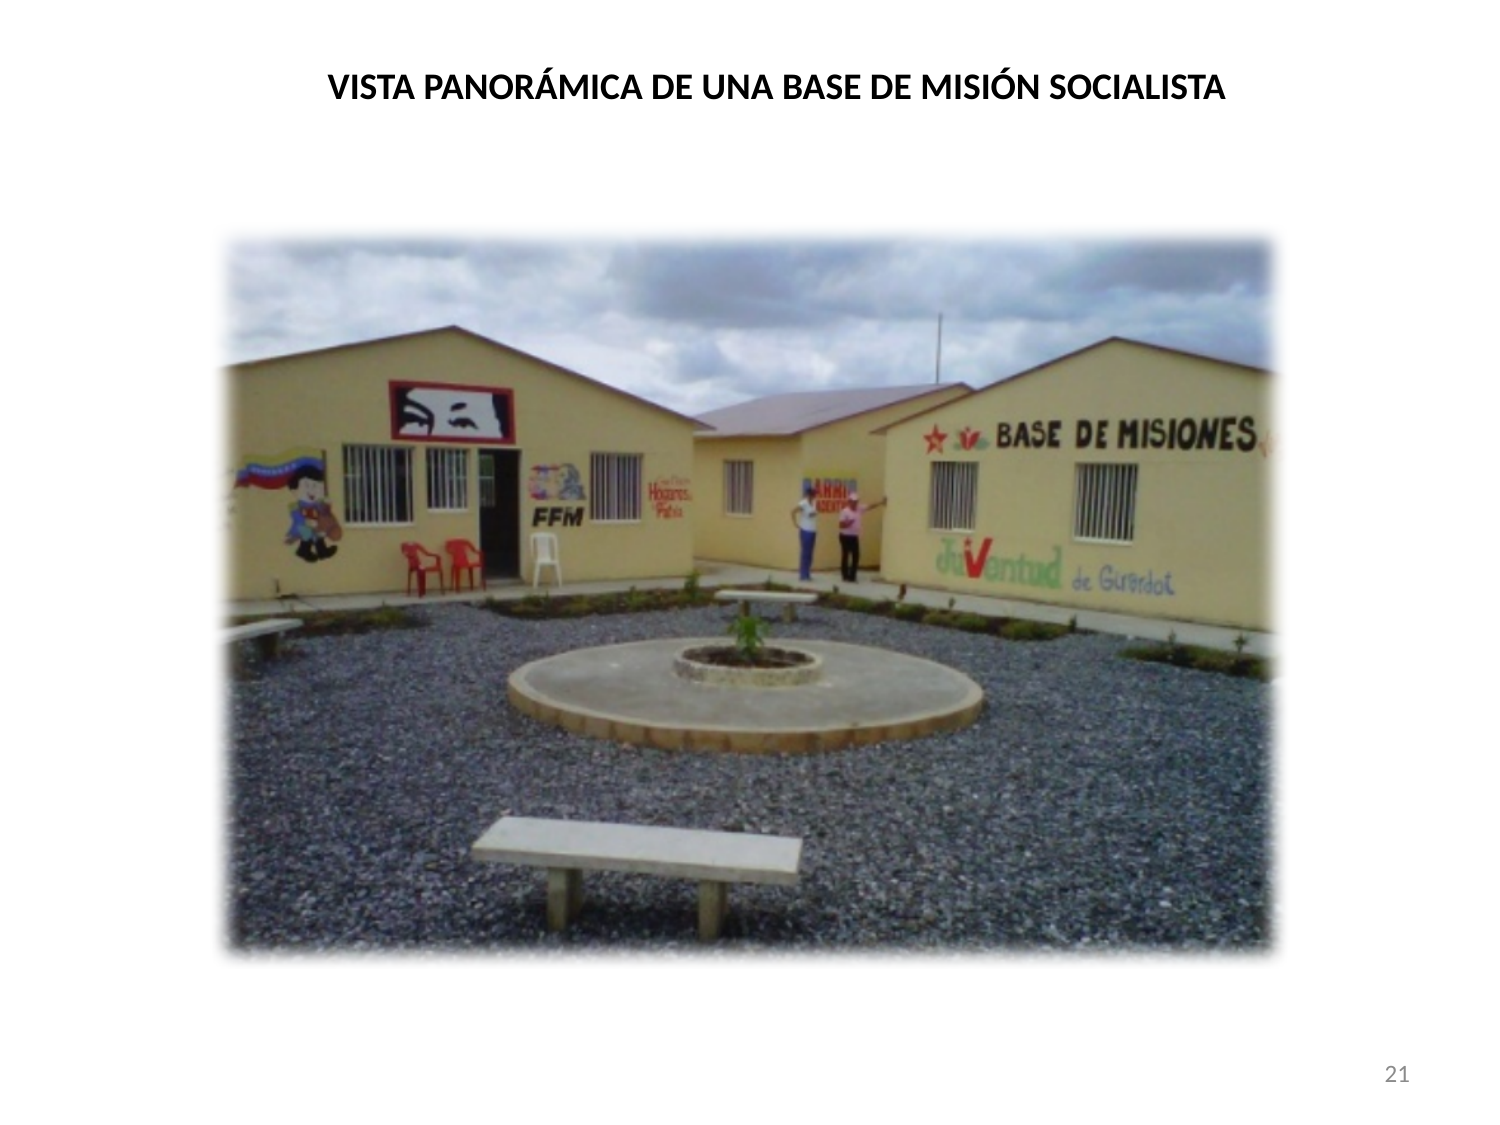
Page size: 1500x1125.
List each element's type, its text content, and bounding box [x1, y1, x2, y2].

picture [210, 222, 1290, 970]
text_box VISTA PANORÁMICA DE UNA BASE DE MISIÓN SOCIALISTA [159, 54, 1404, 115]
slide_number 21 [1074, 1042, 1425, 1103]
